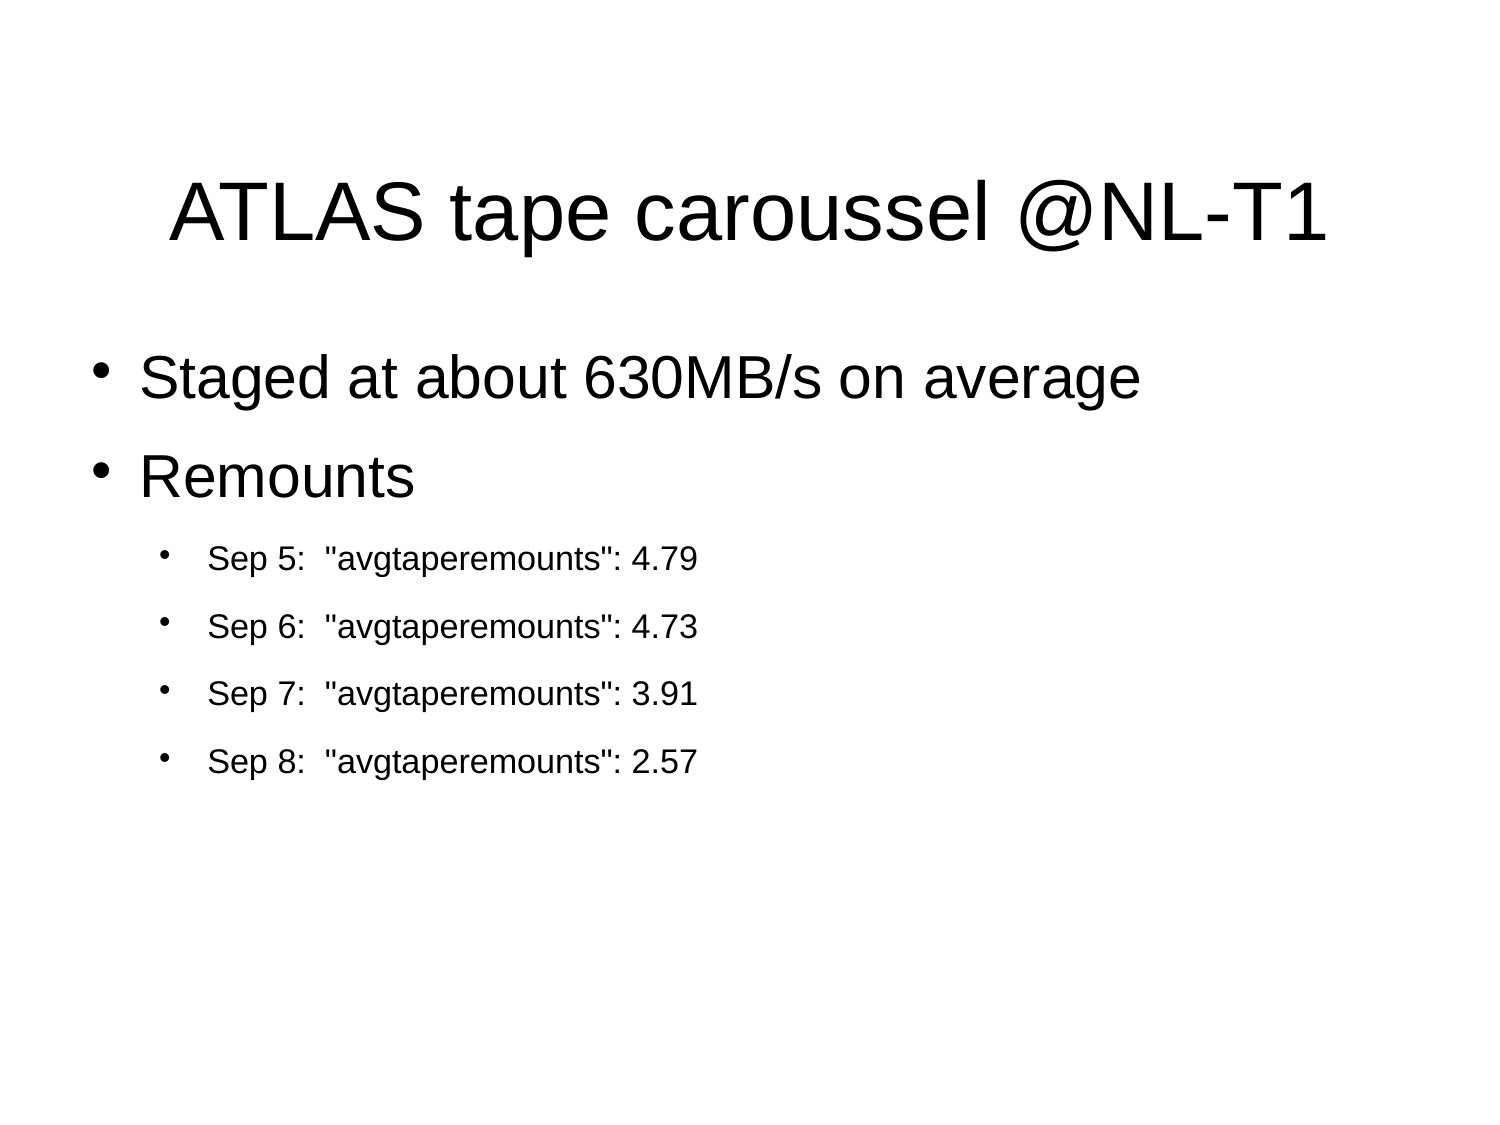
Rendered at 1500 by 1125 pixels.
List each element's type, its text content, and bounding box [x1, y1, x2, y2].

text_box Staged at about 630MB/s on average Remounts Sep 5: "avgtaperemounts": 4.79 Sep 6: "avgtaperemounts": 4.73 Sep 7: "avgtaperemounts": 3.91 Sep 8: "avgtaperemounts": 2.57 [75, 337, 1425, 828]
text_box ATLAS tape caroussel @NL-T1 [75, 136, 1425, 278]
